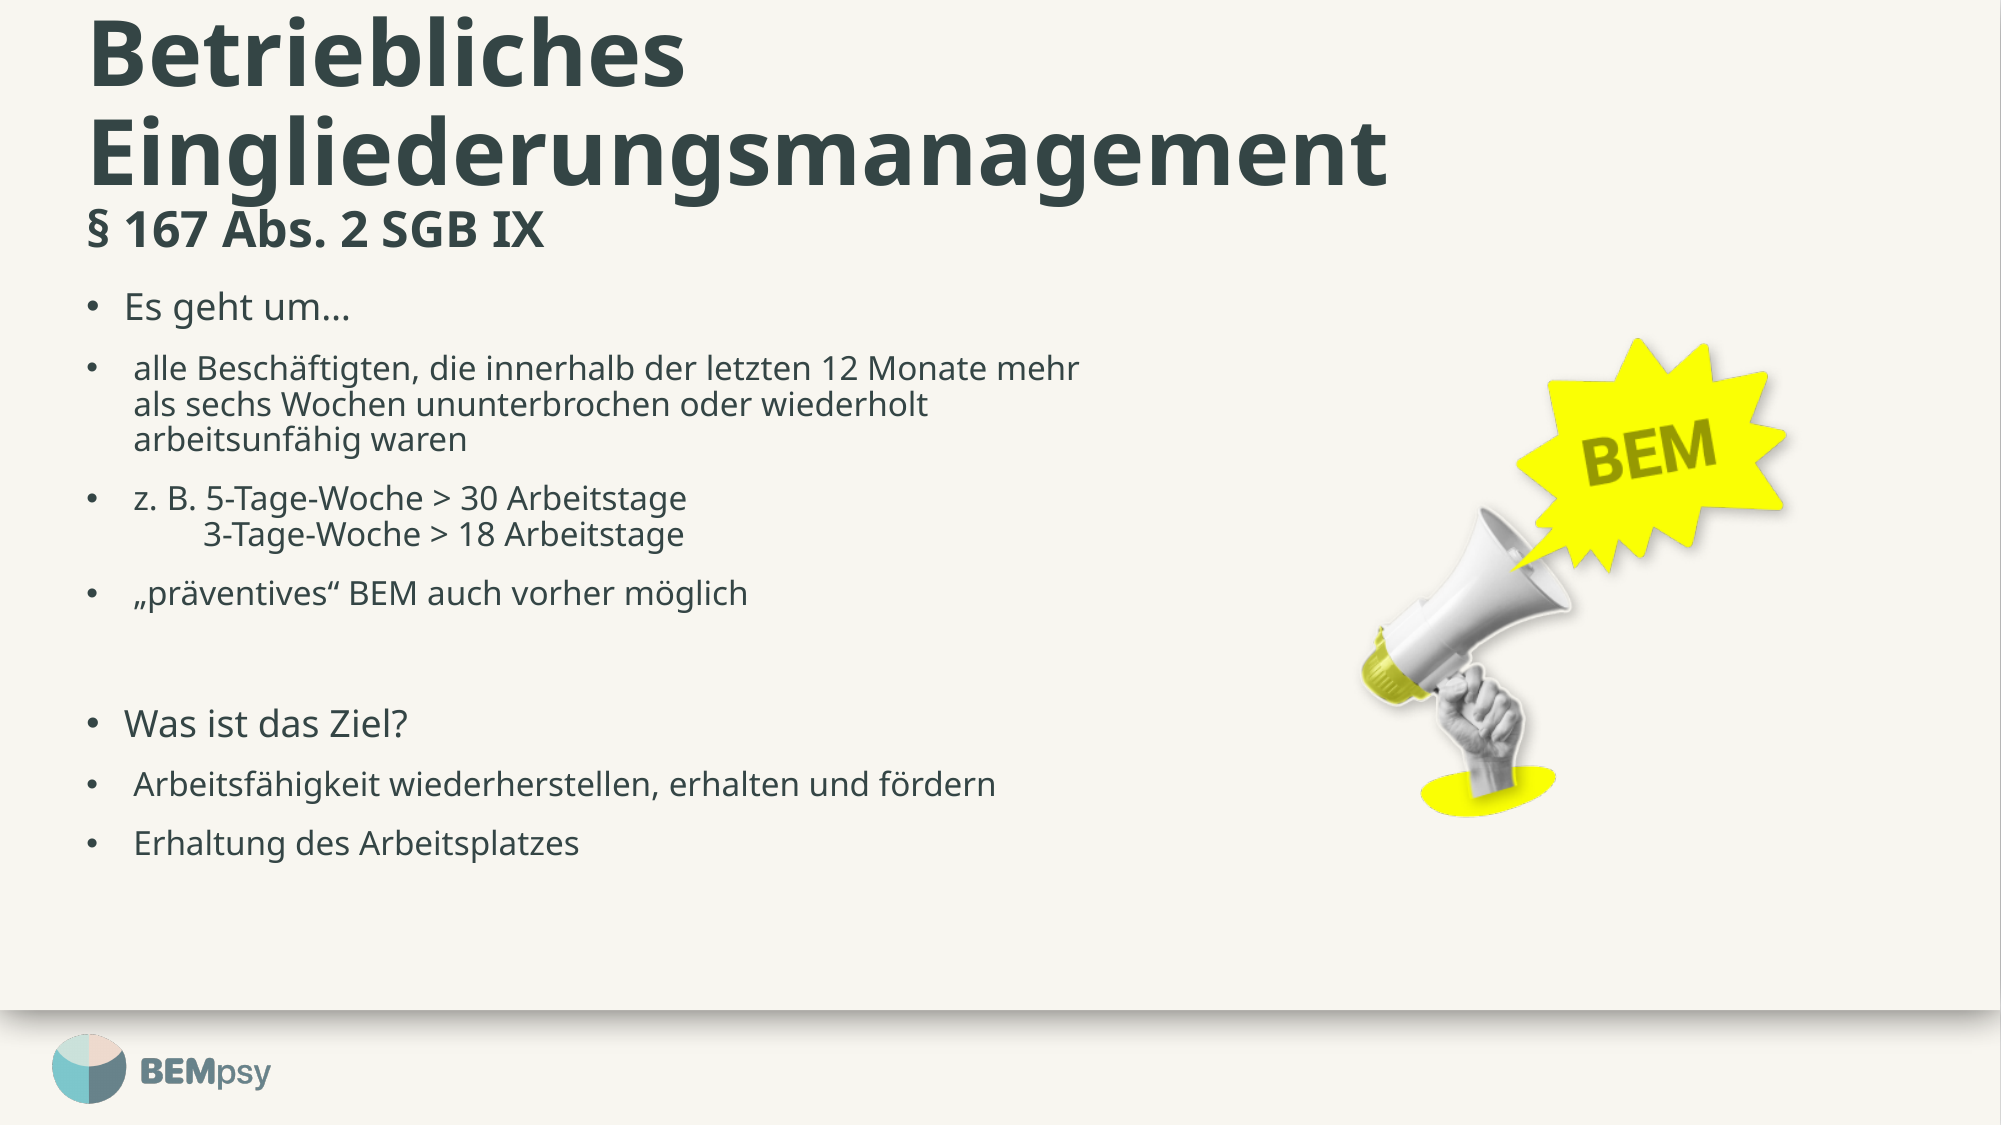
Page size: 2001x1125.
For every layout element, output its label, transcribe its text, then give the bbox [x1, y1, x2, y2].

picture [1268, 245, 1860, 880]
subtitle Es geht um… alle Beschäftigten, die innerhalb der letzten 12 Monate mehr als sechs Wochen ununterbrochen oder wiederholt arbeitsunfähig waren z. B. 5-Tage-Woche > 30 Arbeitstage 3-Tage-Woche > 18 Arbeitstage „präventives“ BEM auch vorher möglich Was ist das Ziel? Arbeitsfähigkeit wiederherstellen, erhalten und fördern Erhaltung des Arbeitsplatzes [86, 326, 1116, 899]
picture [32, 1019, 284, 1115]
title Betriebliches Eingliederungsmanagement § 167 Abs. 2 SGB IX [86, 45, 1860, 220]
